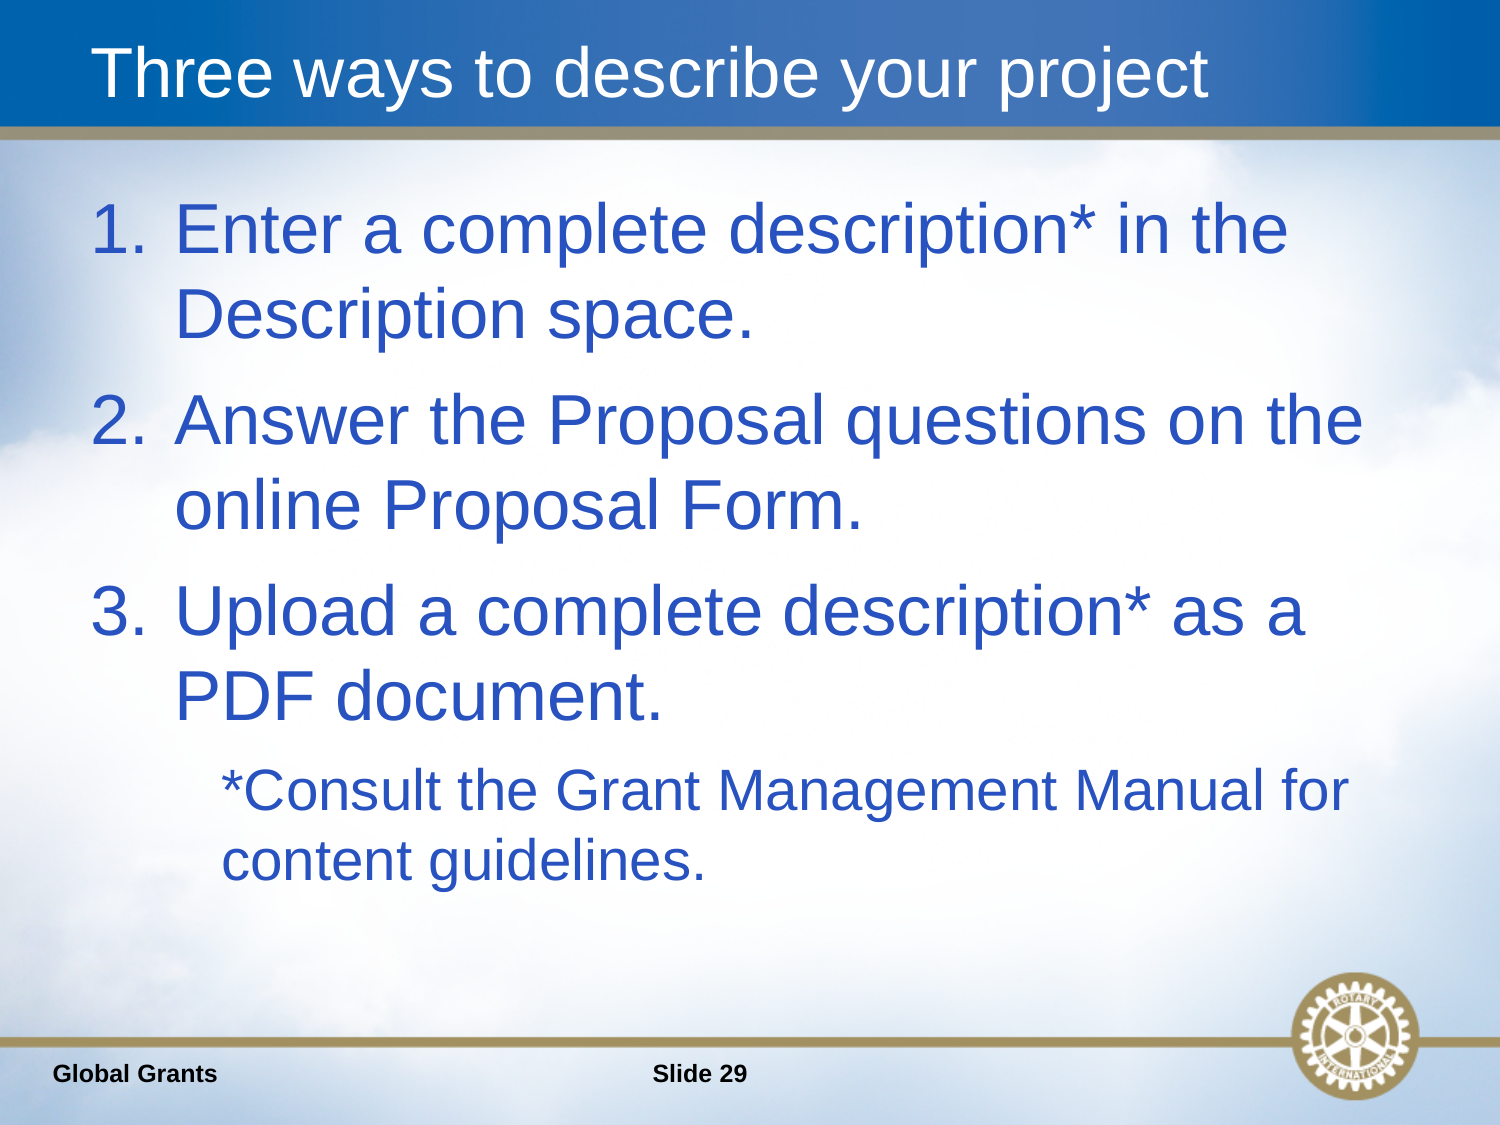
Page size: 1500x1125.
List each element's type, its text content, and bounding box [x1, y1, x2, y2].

footer Global Grants [37, 1049, 463, 1104]
list Enter a complete description* in the Description space. Answer the Proposal questions on the online Proposal Form. Upload a complete description* as a PDF document. *Consult the Grant Management Manual for content guidelines. [74, 174, 1426, 1001]
picture [0, 0, 1500, 1125]
slide_number Slide 29 [524, 1049, 876, 1104]
title Three ways to describe your project [74, 0, 1313, 138]
